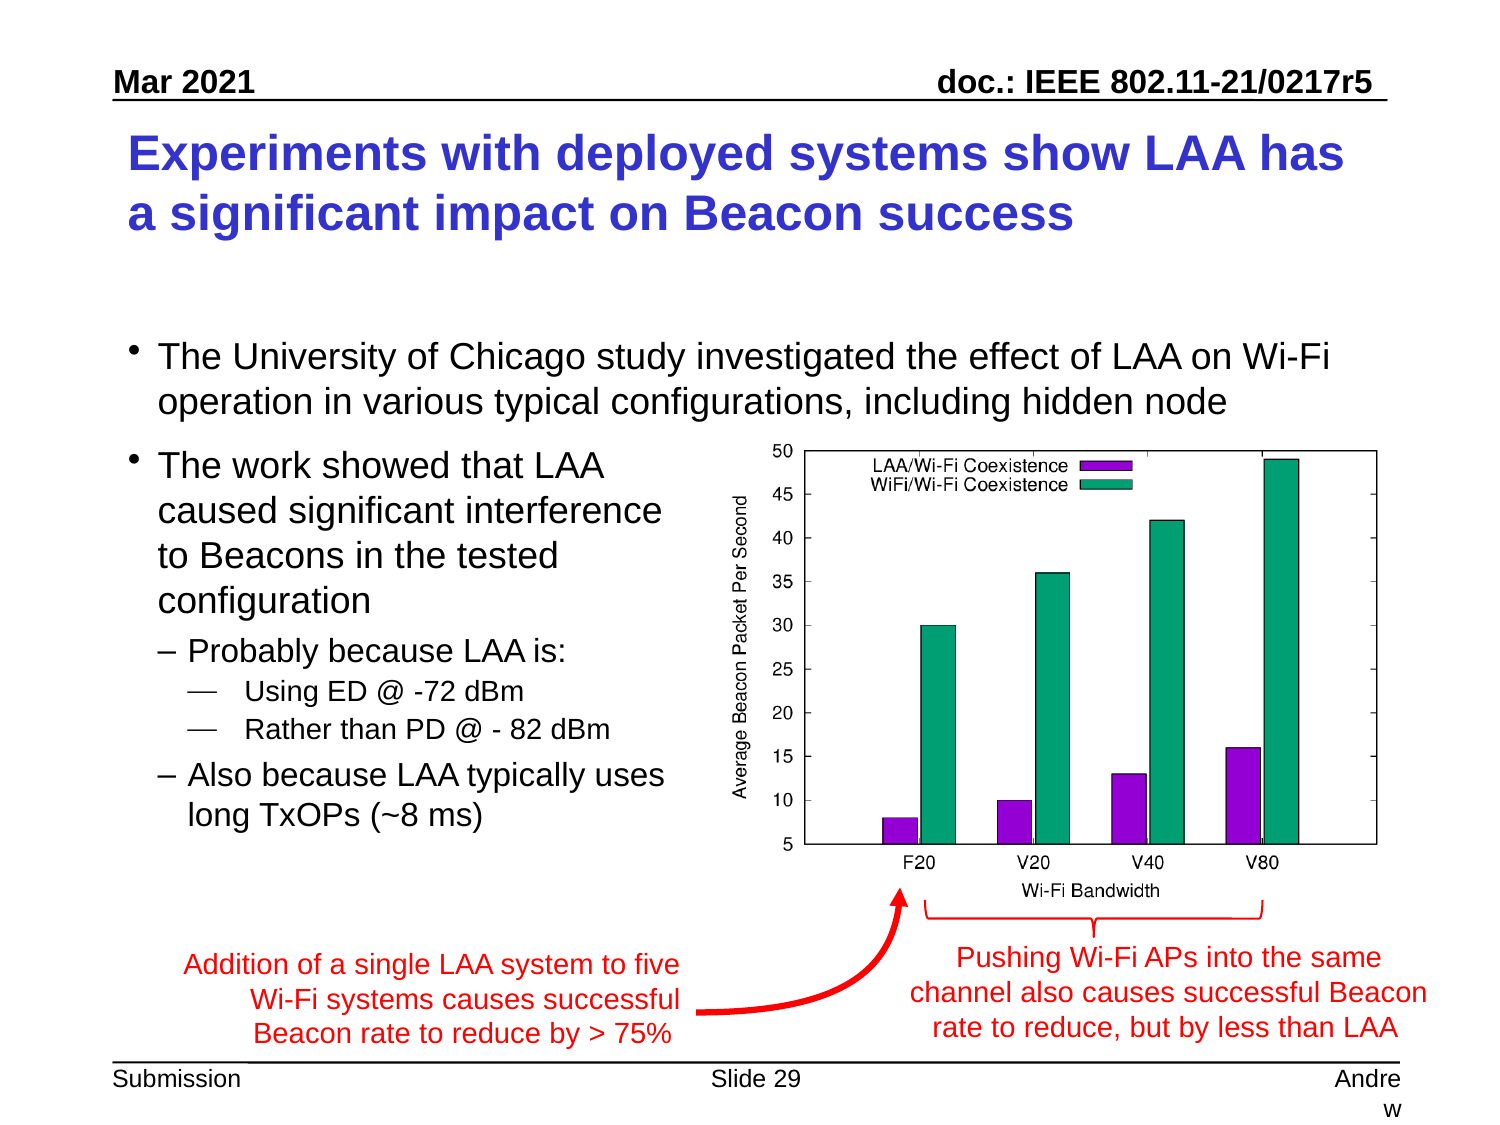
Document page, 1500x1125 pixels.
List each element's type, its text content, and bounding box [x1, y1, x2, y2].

picture [724, 437, 1404, 901]
text_box Addition of a single LAA system to five Wi-Fi systems causes successful Beacon rate to reduce by > 75% [151, 937, 696, 1088]
footer Andrew Myles, Cisco [1320, 1082, 1402, 1093]
slide_number Slide 29 [709, 1061, 803, 1093]
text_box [695, 887, 901, 1013]
text_box [925, 909, 1263, 931]
list The University of Chicago study investigated the effect of LAA on Wi-Fi operation in various typical configurations, including hidden node The work showed that LAA caused significant interference to Beacons in the tested configuration Probably because LAA is: Using ED @ -72 dBm Rather than PD @ - 82 dBm Also because LAA typically uses long TxOPs (~8 ms) [112, 324, 1388, 1000]
text_box Pushing Wi-Fi APs into the same channel also causes successful Beacon rate to reduce, but by less than LAA [888, 931, 1450, 1082]
title Experiments with deployed systems show LAA has a significant impact on Beacon success [112, 112, 1388, 288]
